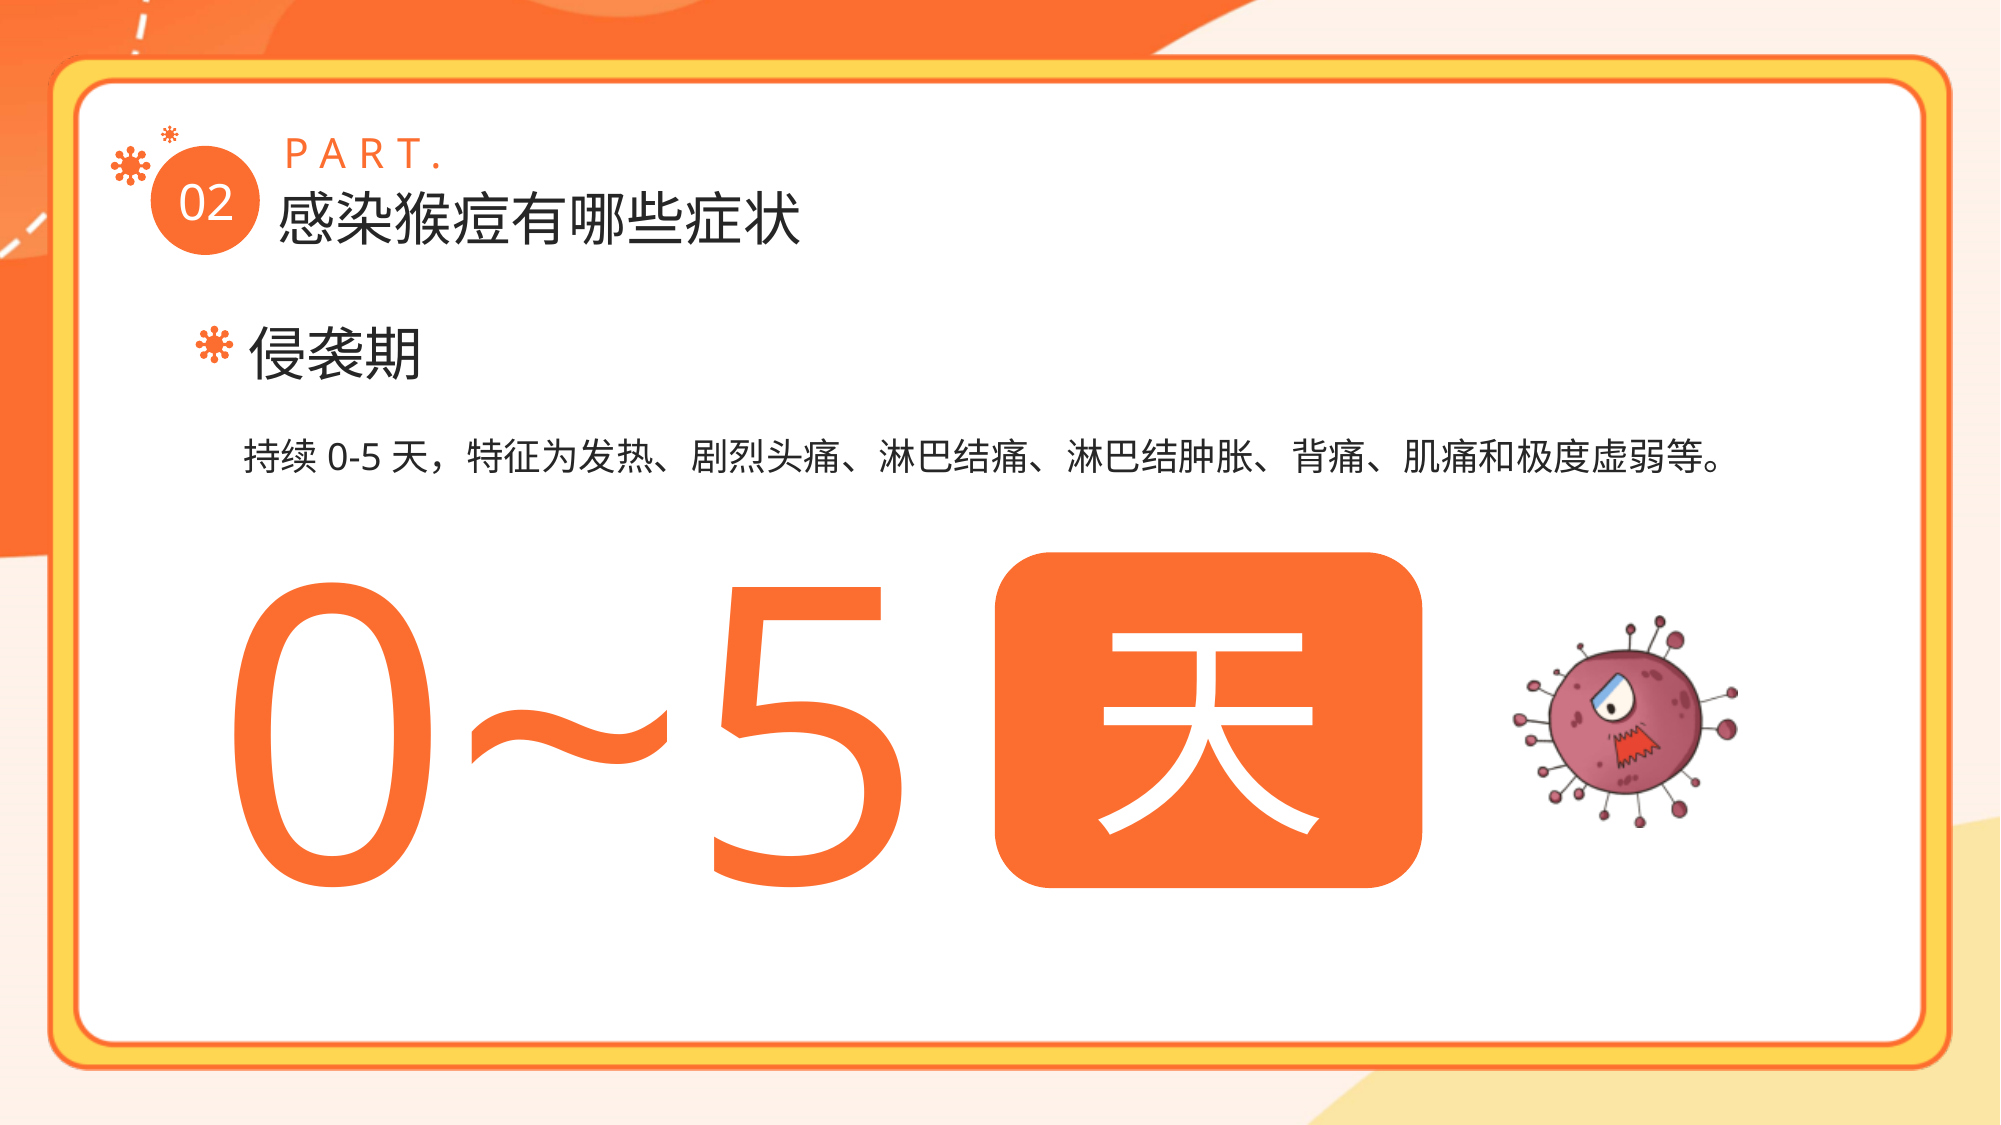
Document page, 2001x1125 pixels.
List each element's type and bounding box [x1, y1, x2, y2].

text_box [110, 125, 261, 255]
picture [0, 0, 2000, 1125]
text_box [262, 119, 907, 261]
text_box [195, 281, 1340, 388]
